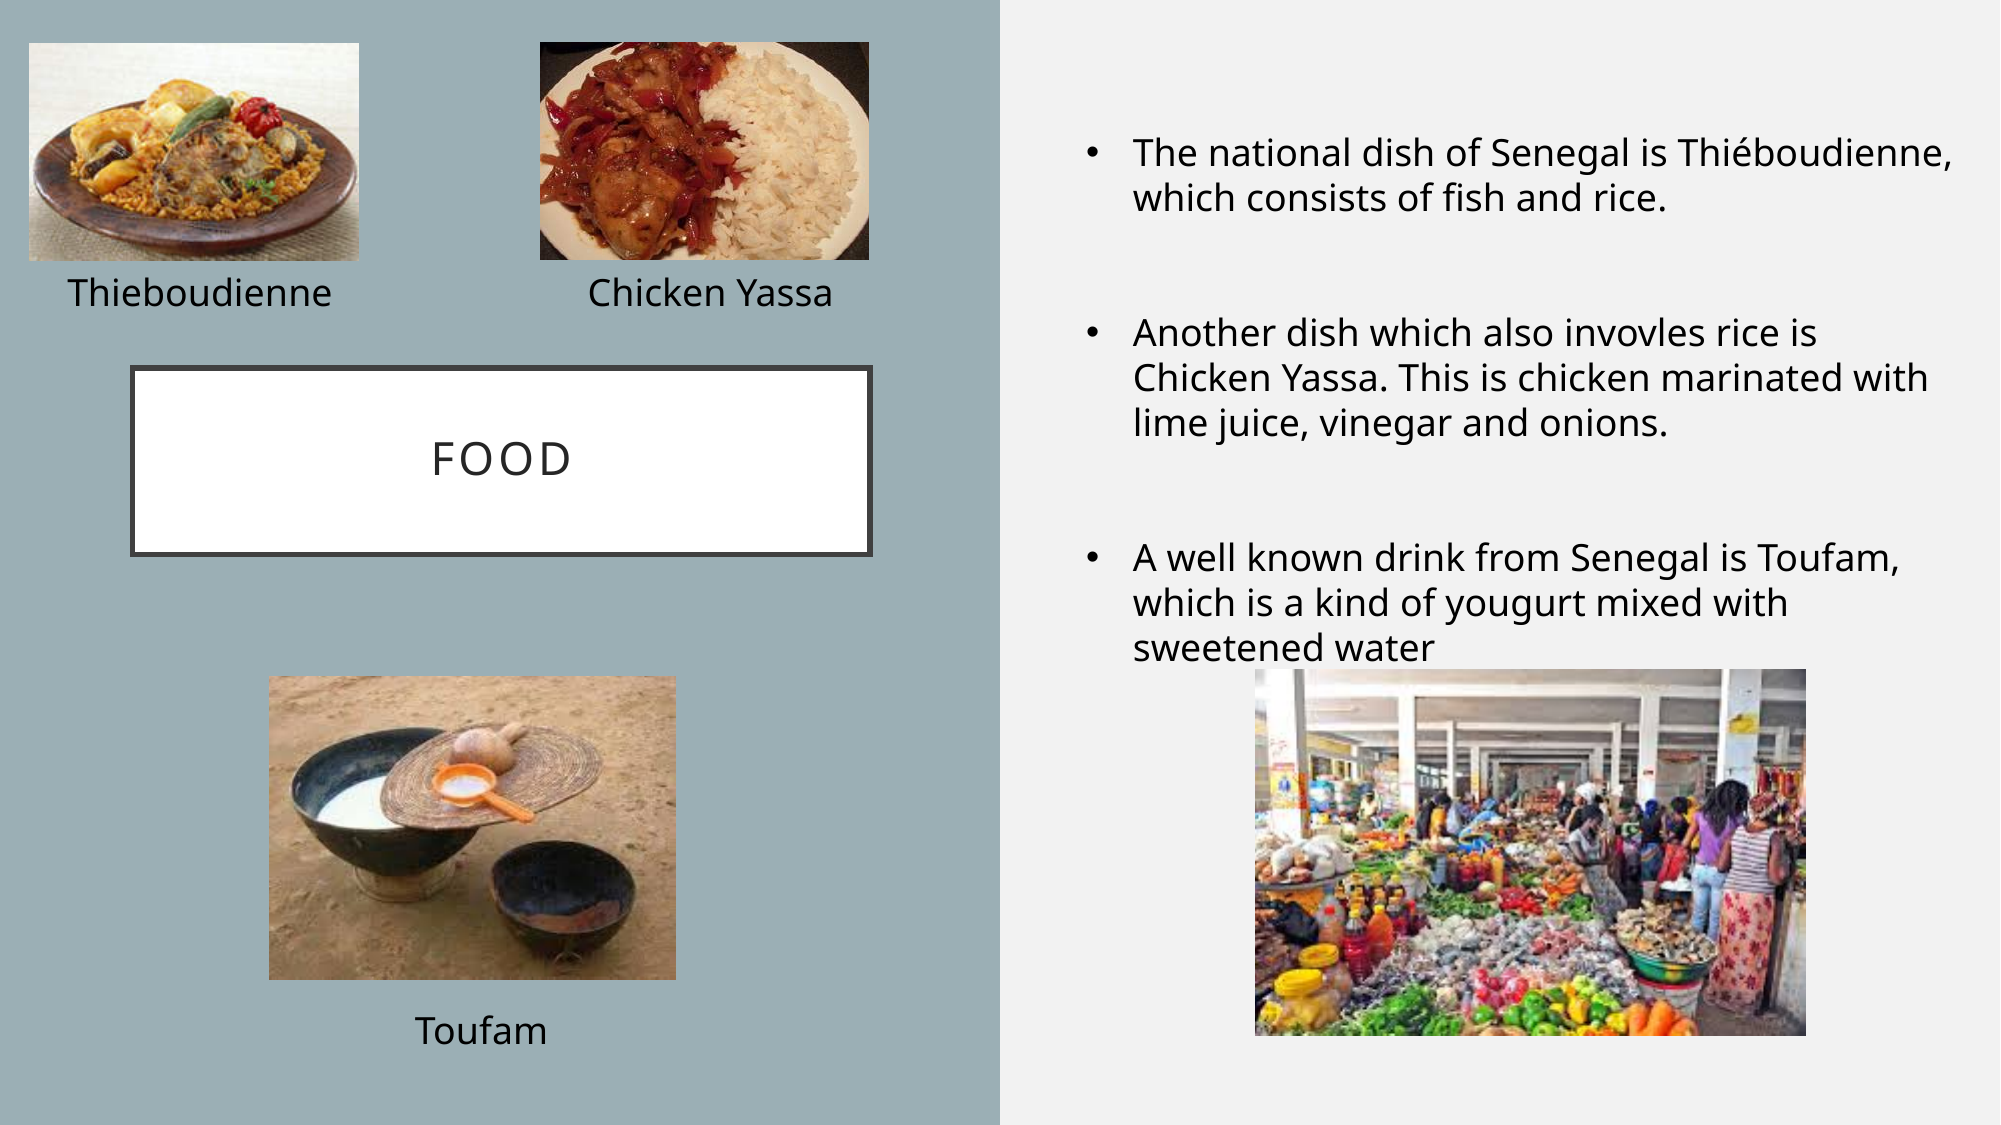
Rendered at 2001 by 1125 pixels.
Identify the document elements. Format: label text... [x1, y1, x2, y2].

title Food [130, 365, 873, 557]
text_box Chicken Yassa [572, 261, 1023, 322]
text_box Toufam [399, 999, 850, 1060]
picture [29, 43, 359, 261]
text_box The national dish of Senegal is Thiéboudienne, which consists of fish and rice. Another dish which also invovles rice is Chicken Yassa. This is chicken marinated with lime juice, vinegar and onions. A well known drink from Senegal is Toufam, which is a kind of yougurt mixed with sweetened water [1071, 121, 1972, 812]
picture [1255, 669, 1806, 1036]
picture [540, 42, 869, 260]
text_box Thieboudienne [52, 261, 503, 322]
picture [269, 676, 676, 980]
